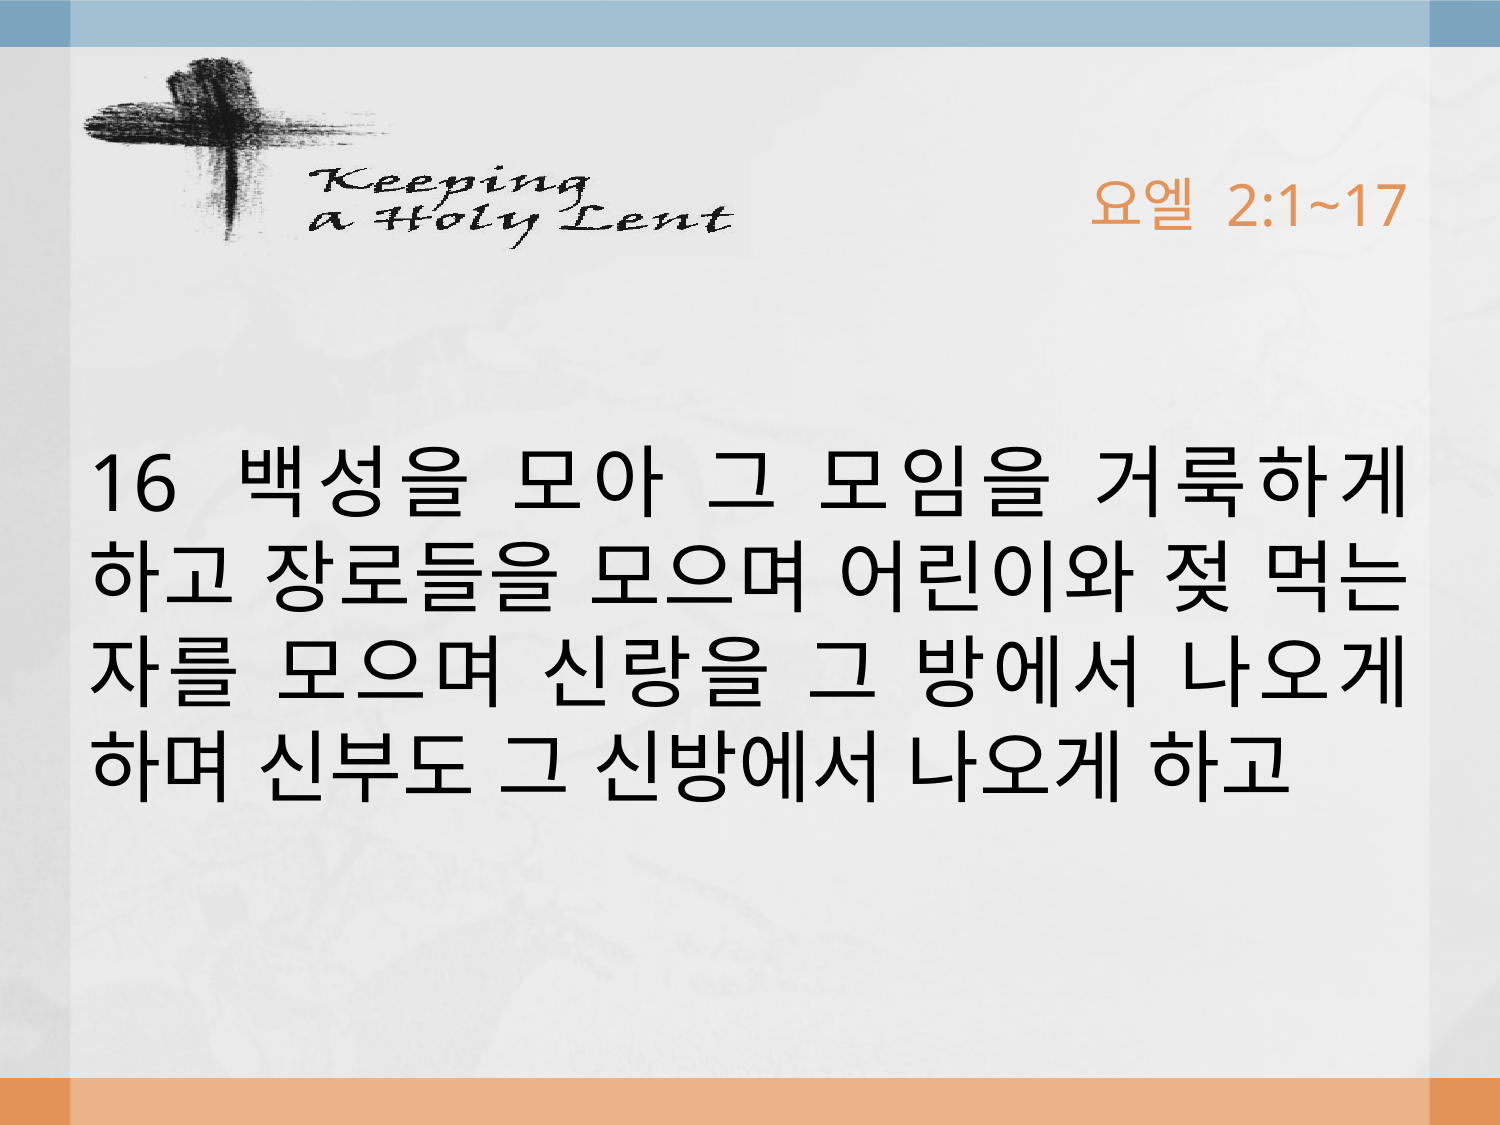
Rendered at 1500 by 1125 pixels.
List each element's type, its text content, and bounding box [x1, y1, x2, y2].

picture [76, 56, 750, 256]
text_box 16 백성을 모아 그 모임을 거룩하게 하고 장로들을 모으며 어린이와 젖 먹는 자를 모으며 신랑을 그 방에서 나오게 하며 신부도 그 신방에서 나오게 하고 [76, 420, 1424, 825]
text_box 요엘 2:1~17 [773, 160, 1424, 246]
